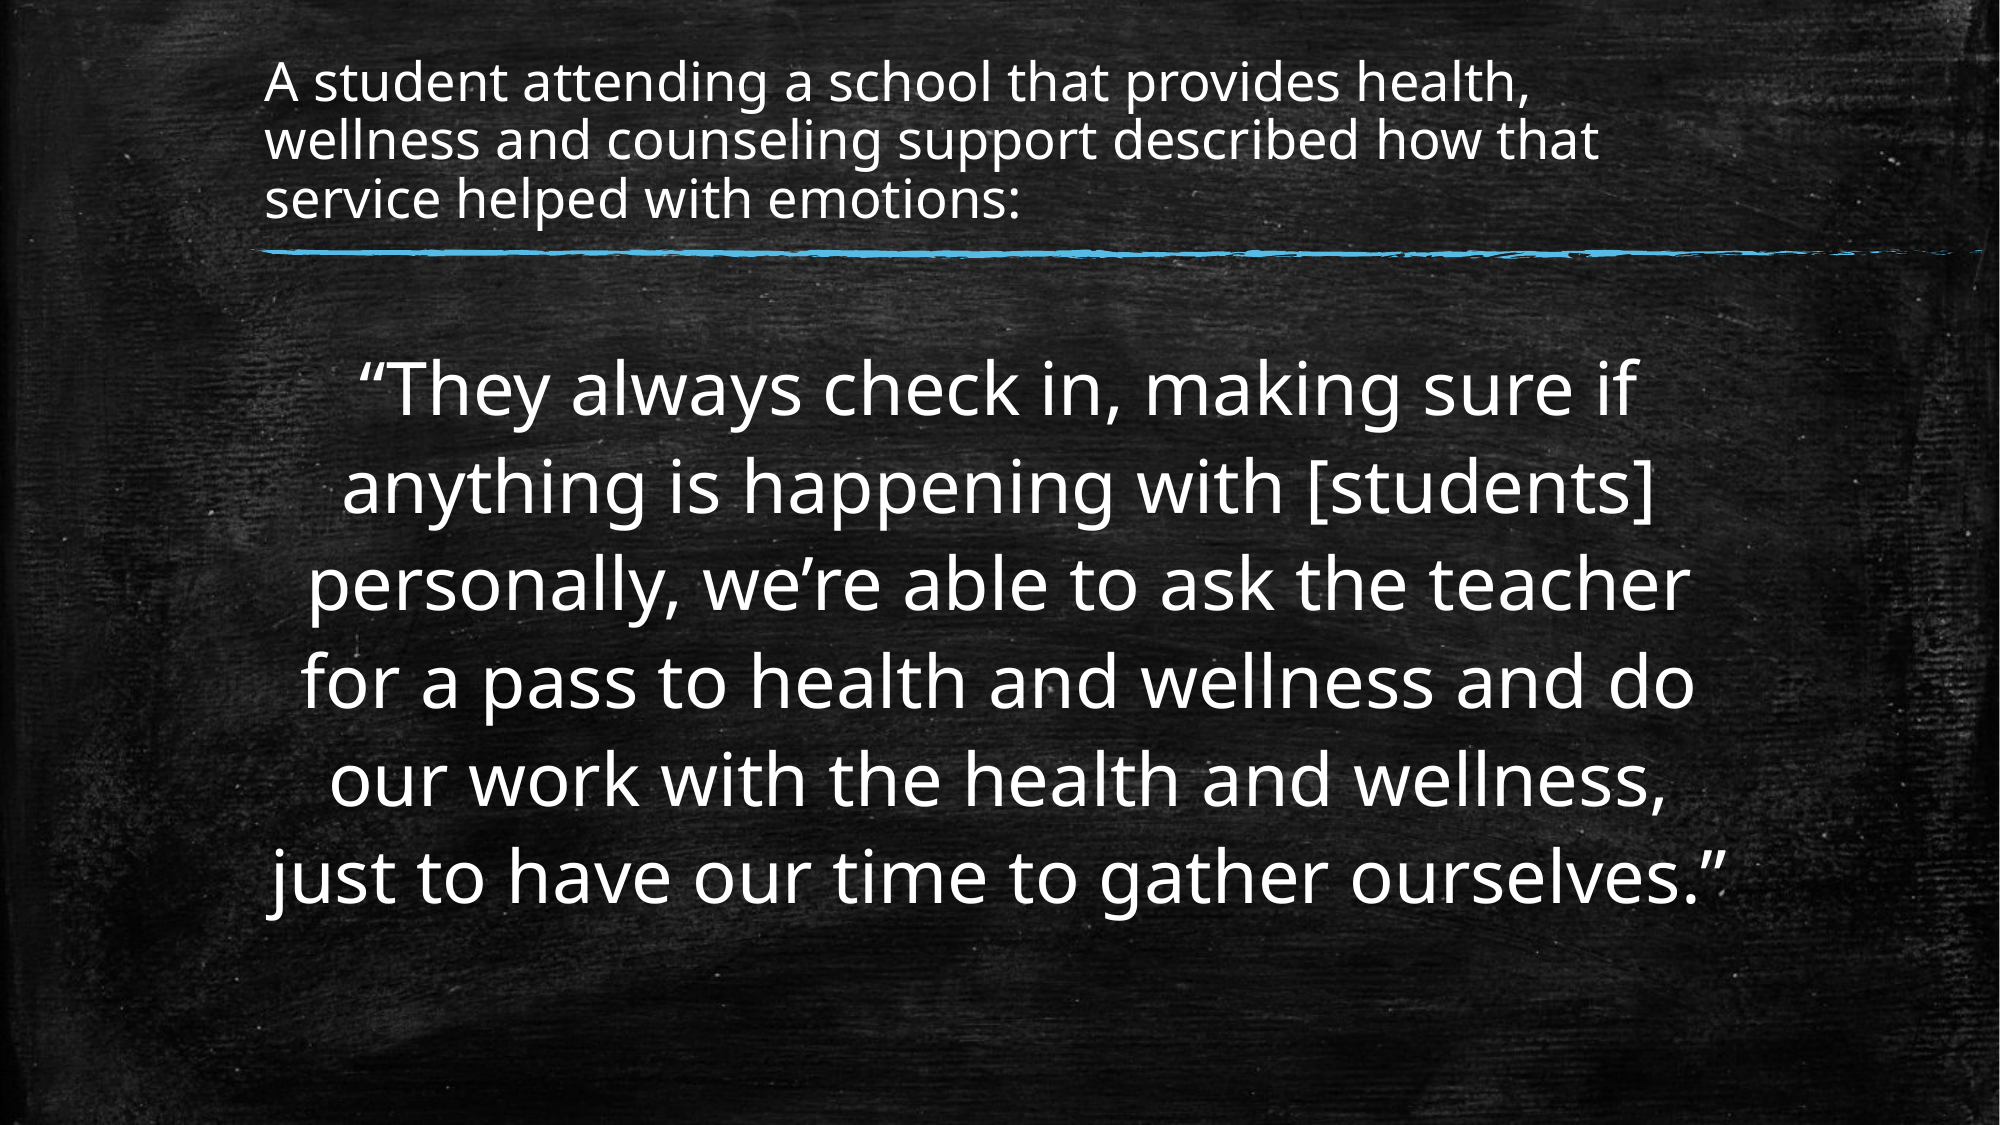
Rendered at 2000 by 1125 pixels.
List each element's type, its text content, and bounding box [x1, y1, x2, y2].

list “They always check in, making sure if anything is happening with [students] personally, we’re able to ask the teacher for a pass to health and wellness and do our work with the health and wellness, just to have our time to gather ourselves.” [249, 324, 1750, 1025]
title A student attending a school that provides health, wellness and counseling support described how that service helped with emotions: [249, 28, 1750, 238]
